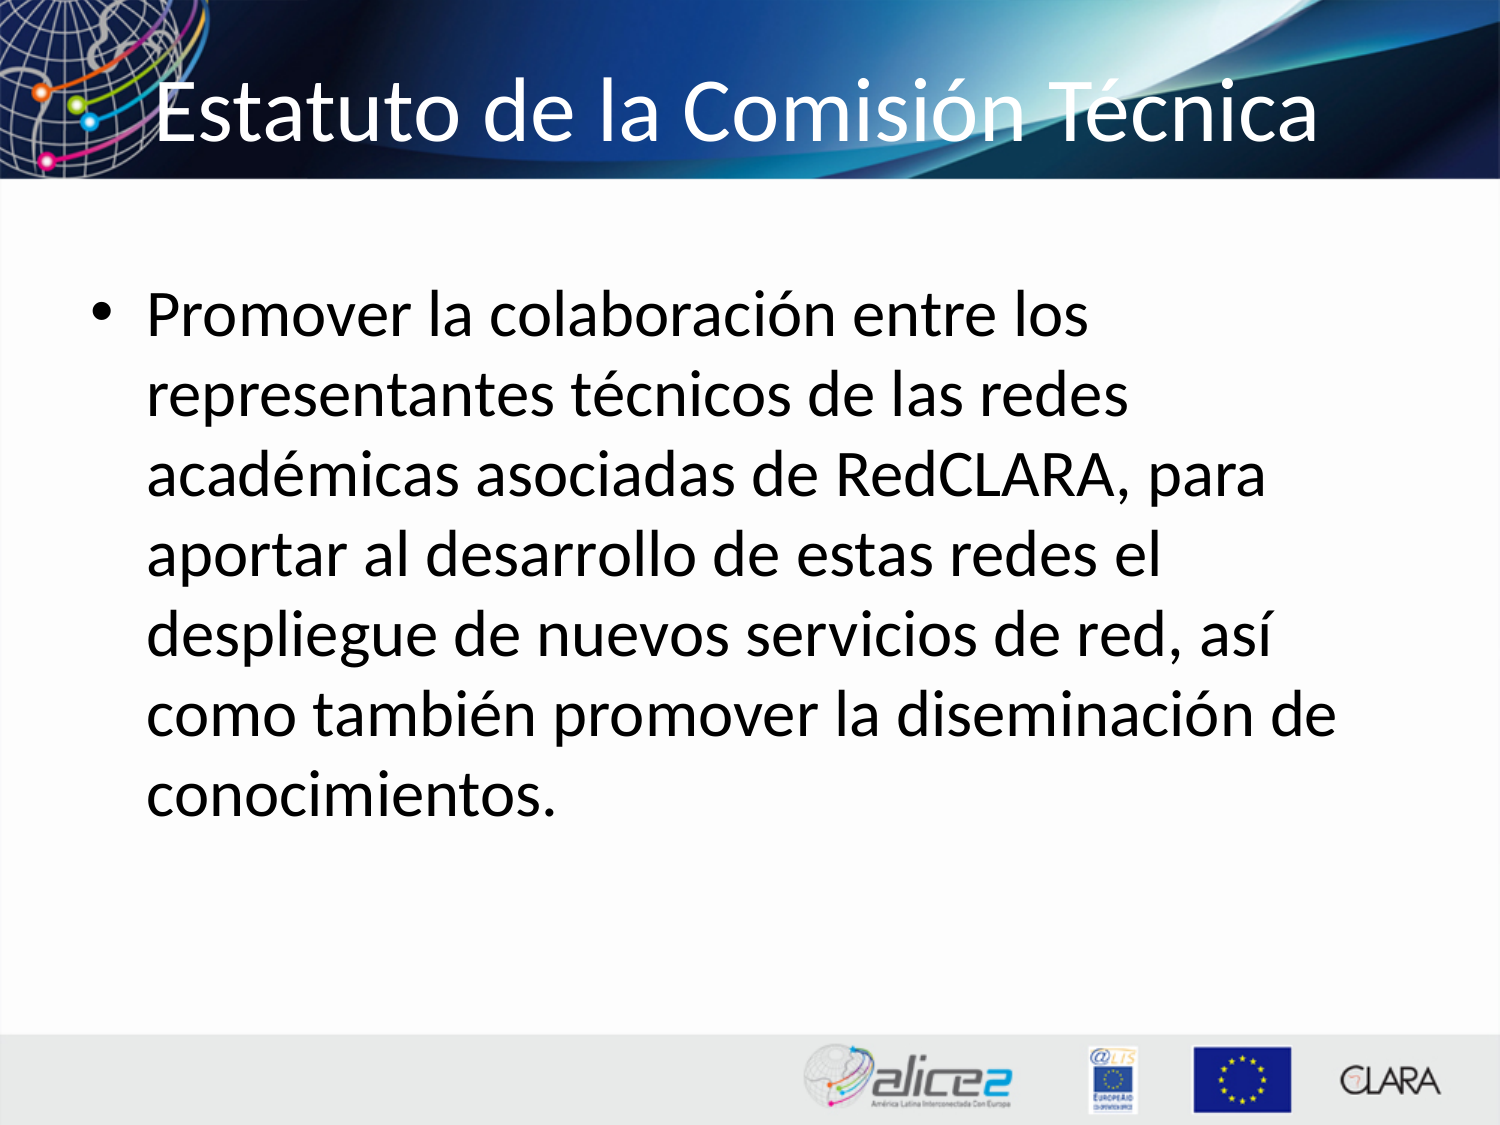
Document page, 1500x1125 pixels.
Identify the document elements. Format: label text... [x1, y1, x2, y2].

list Promover la colaboración entre los representantes técnicos de las redes académicas asociadas de RedCLARA, para aportar al desarrollo de estas redes el despliegue de nuevos servicios de red, así como también promover la diseminación de conocimientos. [74, 262, 1426, 1006]
title Estatuto de la Comisión Técnica [61, 46, 1435, 164]
picture [0, 0, 1500, 1125]
